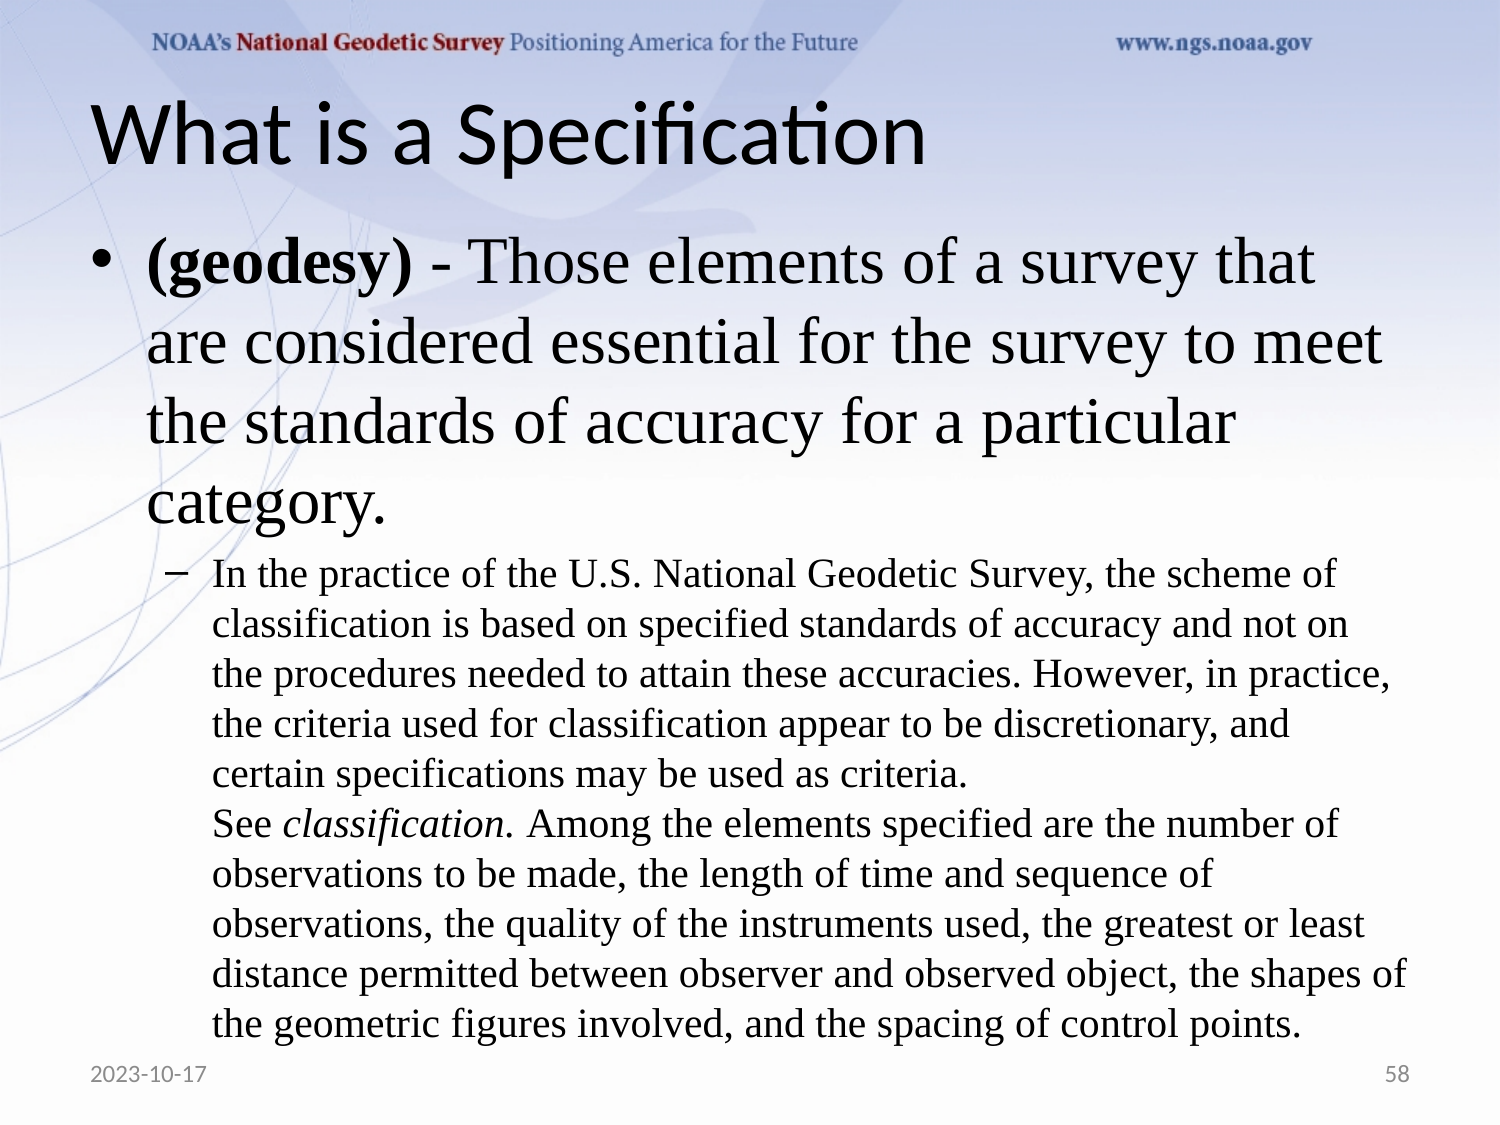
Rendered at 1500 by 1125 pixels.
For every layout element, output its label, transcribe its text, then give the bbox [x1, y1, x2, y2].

list (geodesy) - Those elements of a survey that are considered essential for the survey to meet the standards of accuracy for a particular category. In the practice of the U.S. National Geodetic Survey, the scheme of classification is based on specified standards of accuracy and not on the procedures needed to attain these accuracies. However, in practice, the criteria used for classification appear to be discretionary, and certain specifications may be used as criteria. See classification. Among the elements specified are the number of observations to be made, the length of time and sequence of observations, the quality of the instruments used, the greatest or least distance permitted between observer and observed object, the shapes of the geometric figures involved, and the spacing of control points. [74, 209, 1426, 1021]
picture [0, 0, 1500, 1125]
title What is a Specification [74, 74, 1426, 181]
slide_number 58 [1074, 1042, 1425, 1103]
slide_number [75, 1042, 425, 1103]
